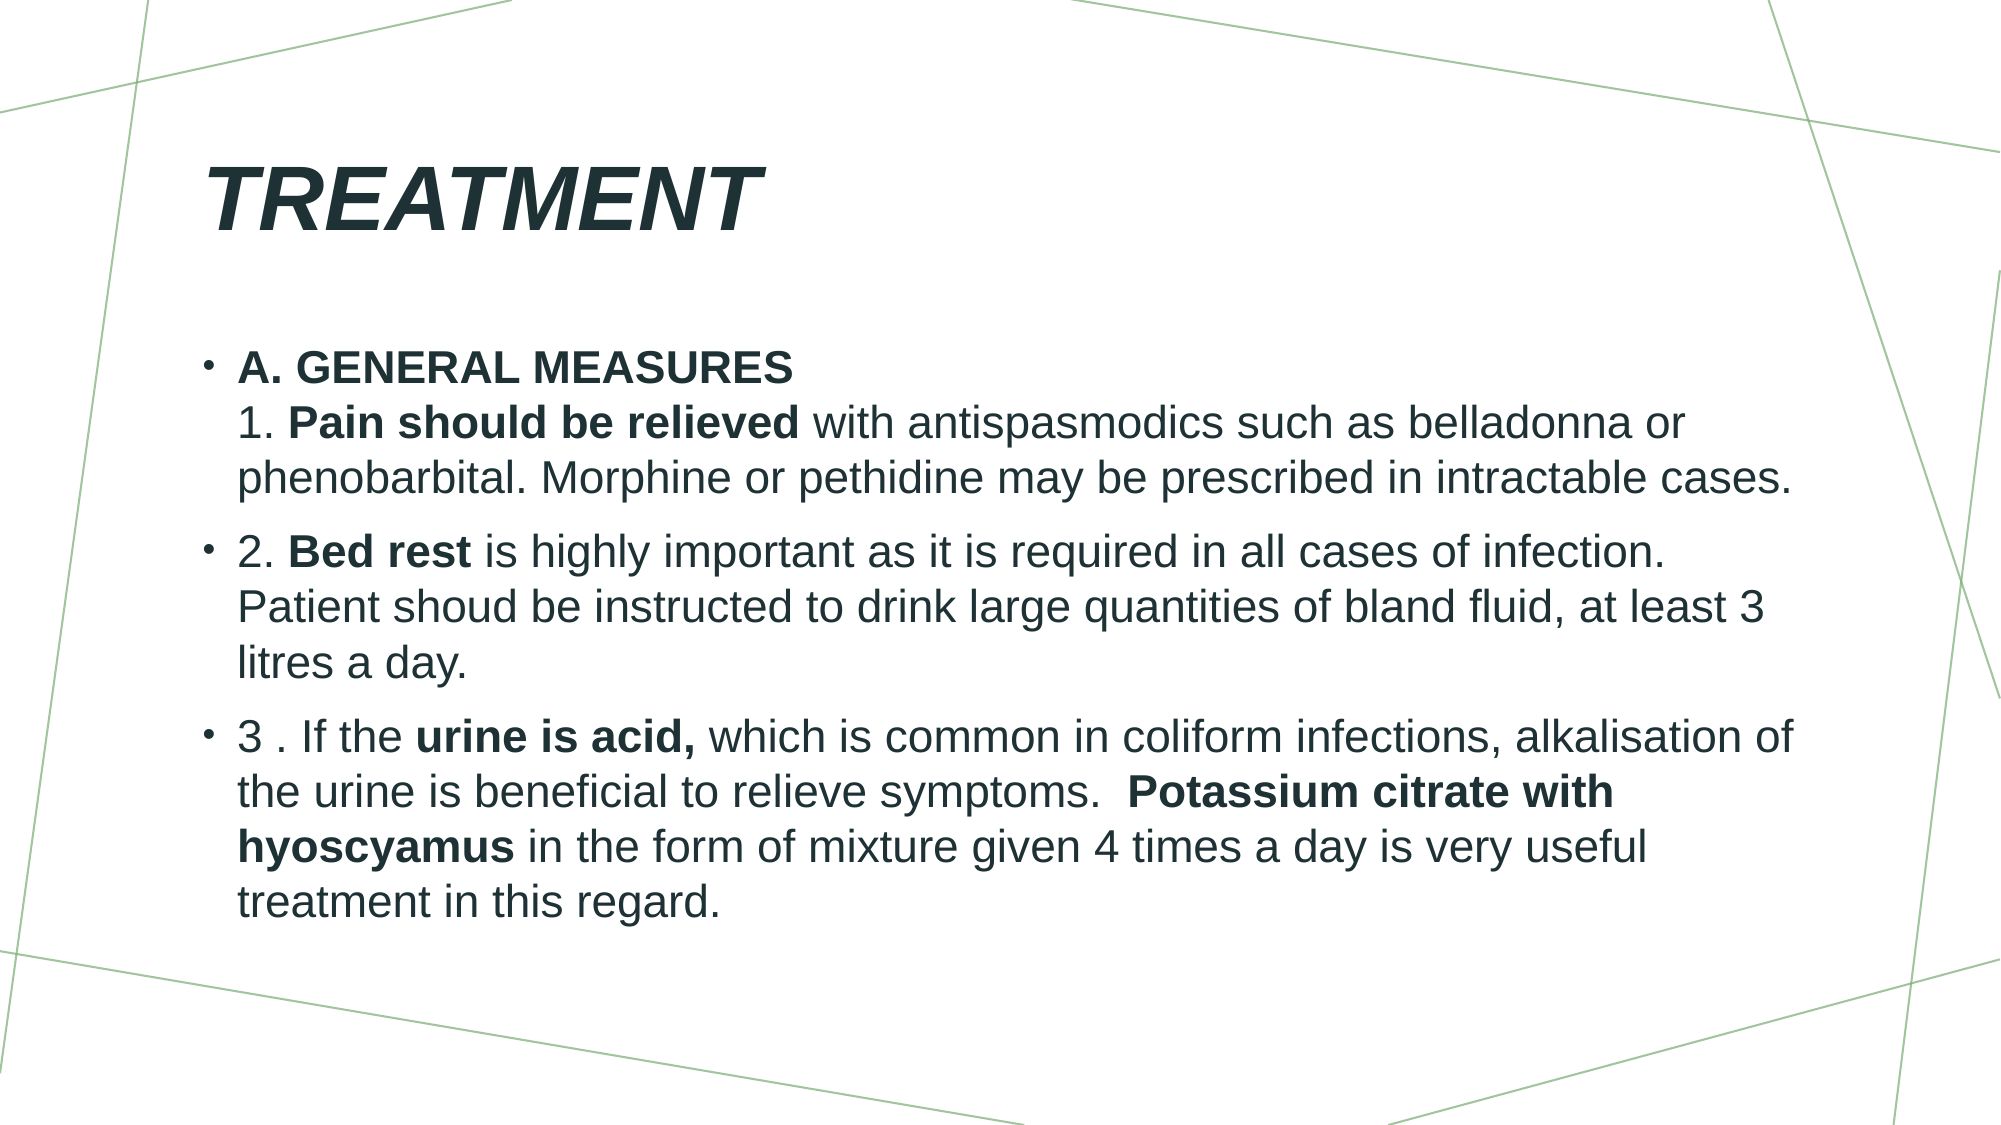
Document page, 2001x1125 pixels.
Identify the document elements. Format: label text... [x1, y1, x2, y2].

list A. GENERAL MEASURES 1. Pain should be relieved with antispasmodics such as belladonna or phenobarbital. Morphine or pethidine may be prescribed in intractable cases. 2. Bed rest is highly important as it is required in all cases of infection. Patient shoud be instructed to drink large quantities of bland fluid, at least 3 litres a day. 3 . If the urine is acid, which is common in coliform infections, alkalisation of the urine is beneficial to relieve symptoms. Potassium citrate with hyoscyamus in the form of mixture given 4 times a day is very useful treatment in this regard. [187, 329, 1813, 990]
title Treatment [187, 87, 1813, 315]
